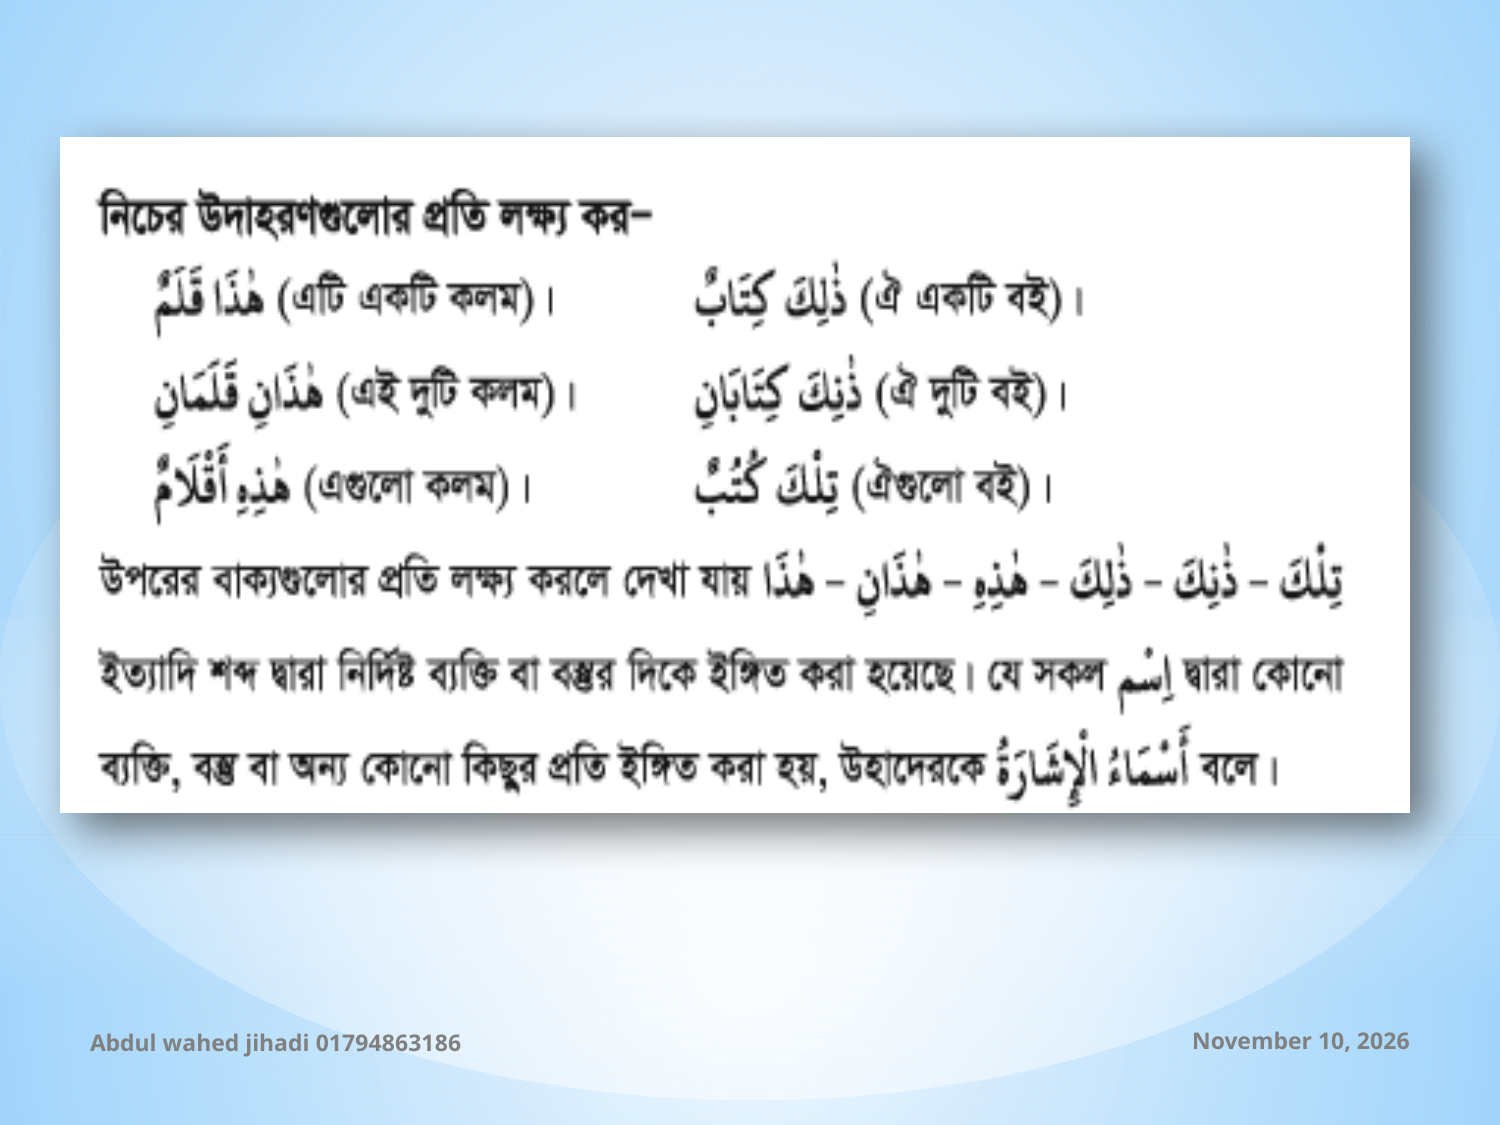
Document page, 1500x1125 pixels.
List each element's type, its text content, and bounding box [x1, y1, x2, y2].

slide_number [1012, 1012, 1425, 1073]
picture [59, 137, 1411, 813]
footer Abdul wahed jihadi 01794863186 [75, 1012, 625, 1073]
